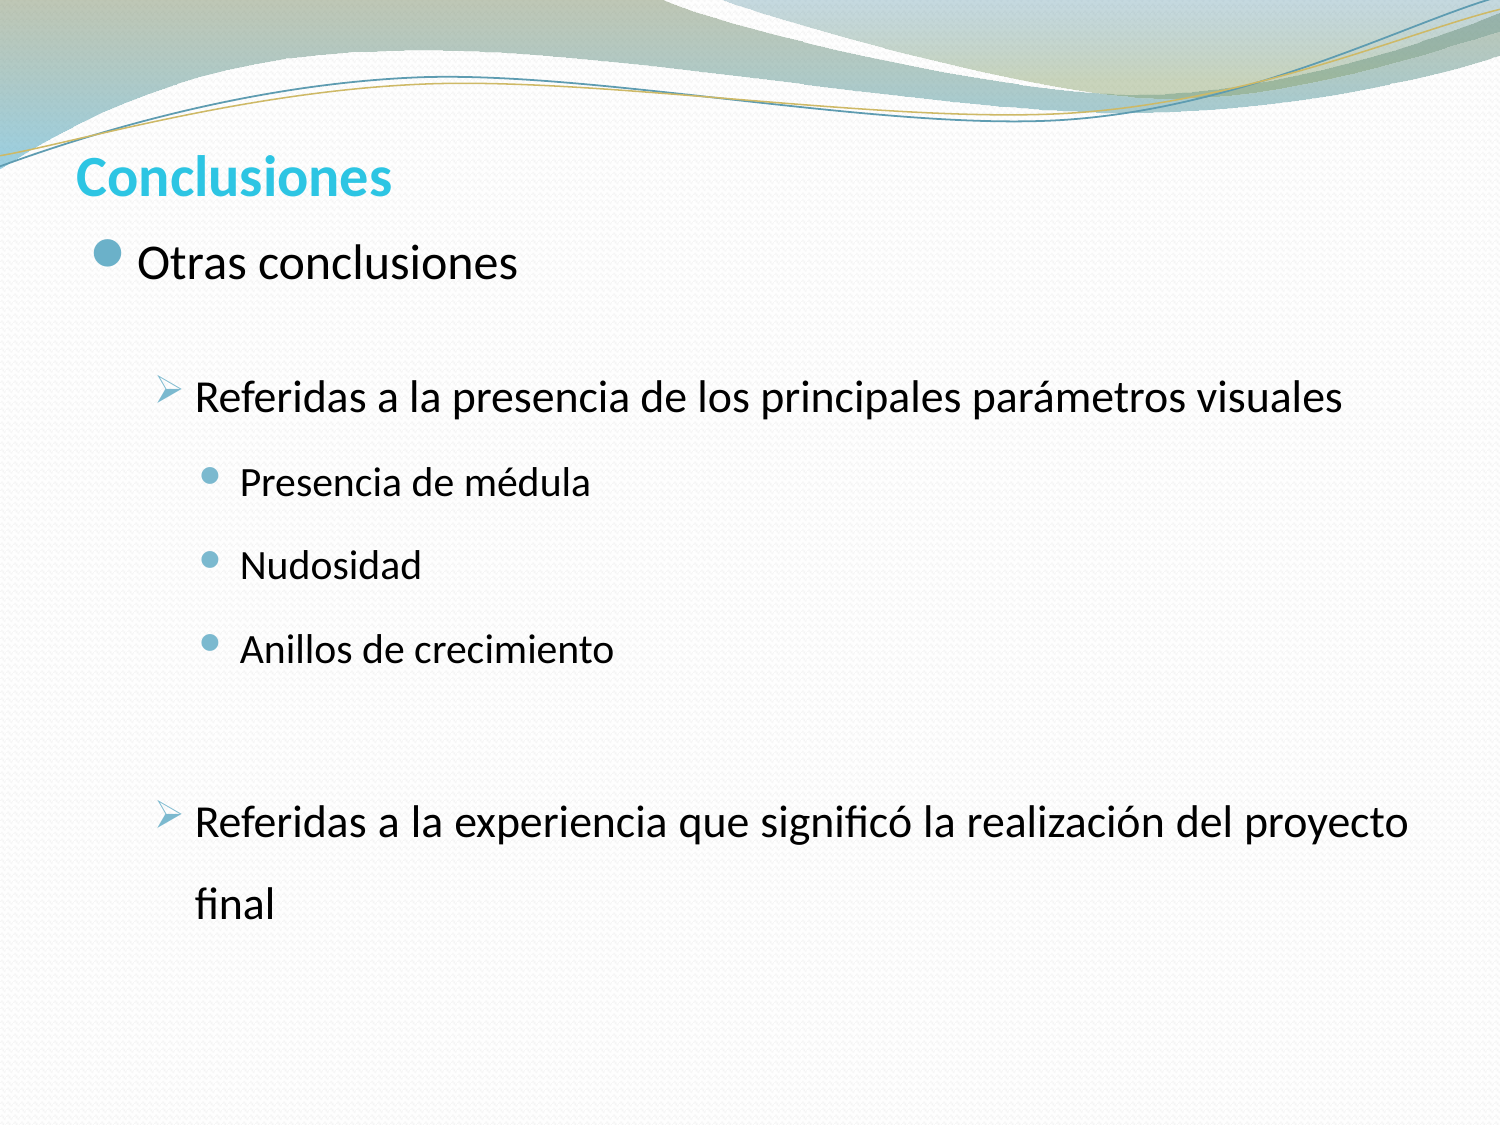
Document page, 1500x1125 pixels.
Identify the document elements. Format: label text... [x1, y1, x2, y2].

title Conclusiones [76, 125, 1427, 209]
list Otras conclusiones Referidas a la presencia de los principales parámetros visuales Presencia de médula Nudosidad Anillos de crecimiento Referidas a la experiencia que significó la realización del proyecto final [75, 137, 1425, 1094]
